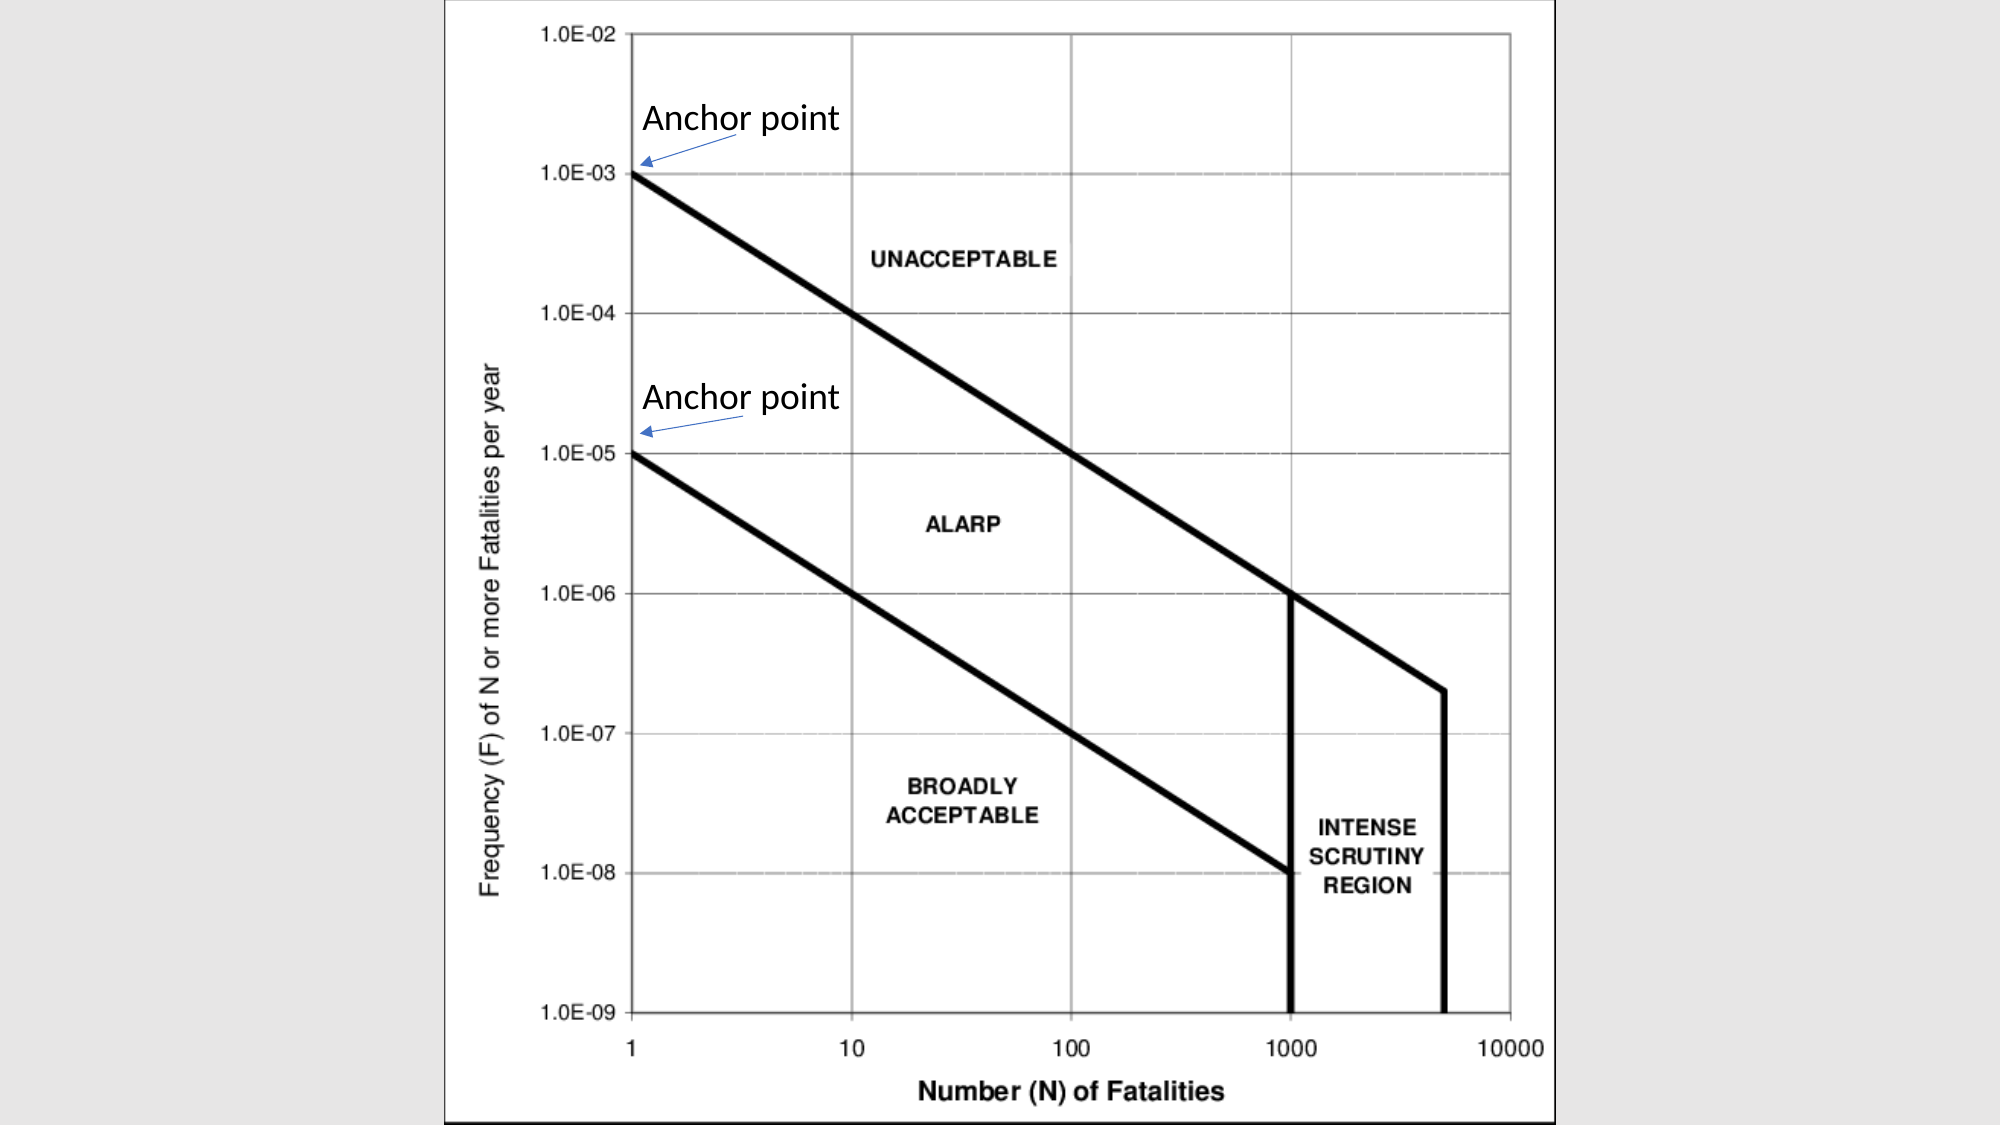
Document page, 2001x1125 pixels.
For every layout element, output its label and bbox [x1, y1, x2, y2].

text_box [639, 134, 737, 166]
text_box [639, 416, 744, 434]
picture [444, 0, 1556, 1125]
